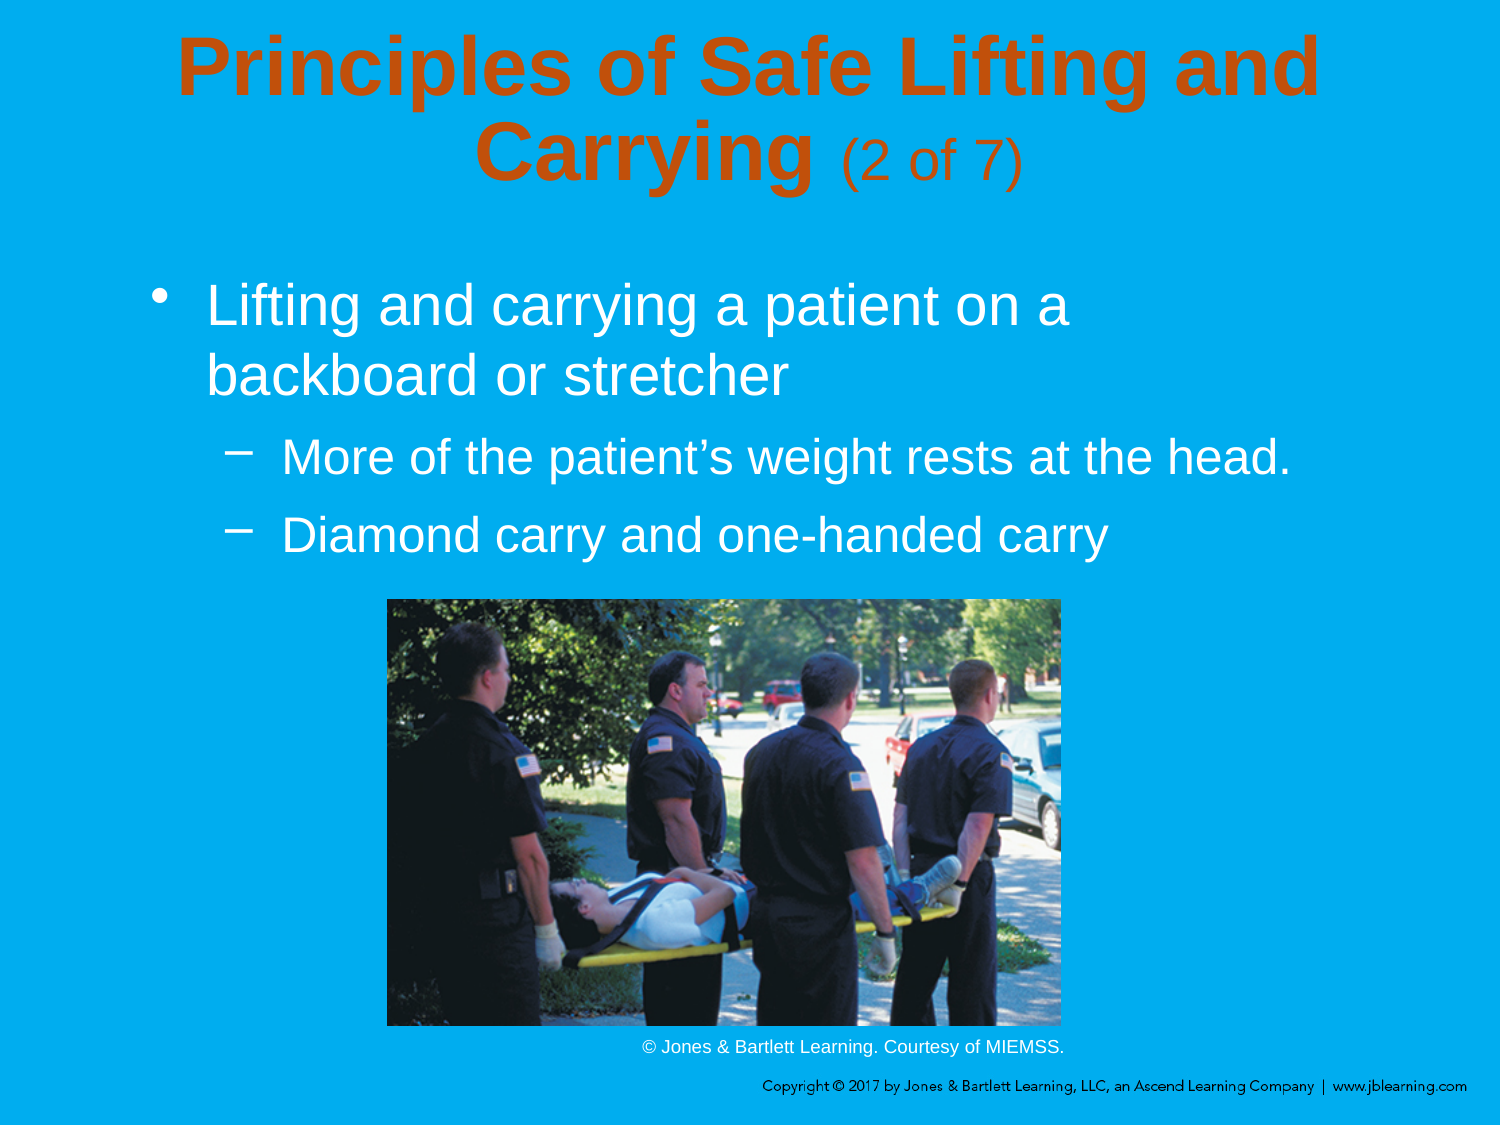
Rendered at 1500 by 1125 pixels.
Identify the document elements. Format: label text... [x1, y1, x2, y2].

picture [772, 188, 807, 197]
text_box © Jones & Bartlett Learning. Courtesy of MIEMSS. [604, 1027, 1080, 1065]
picture [388, 600, 1060, 1025]
title Principles of Safe Lifting and Carrying (2 of 7) [112, 37, 1388, 188]
picture [650, 188, 669, 197]
list Lifting and carrying a patient on a backboard or stretcher More of the patient’s weight rests at the head. Diamond carry and one-handed carry [112, 237, 1388, 1025]
